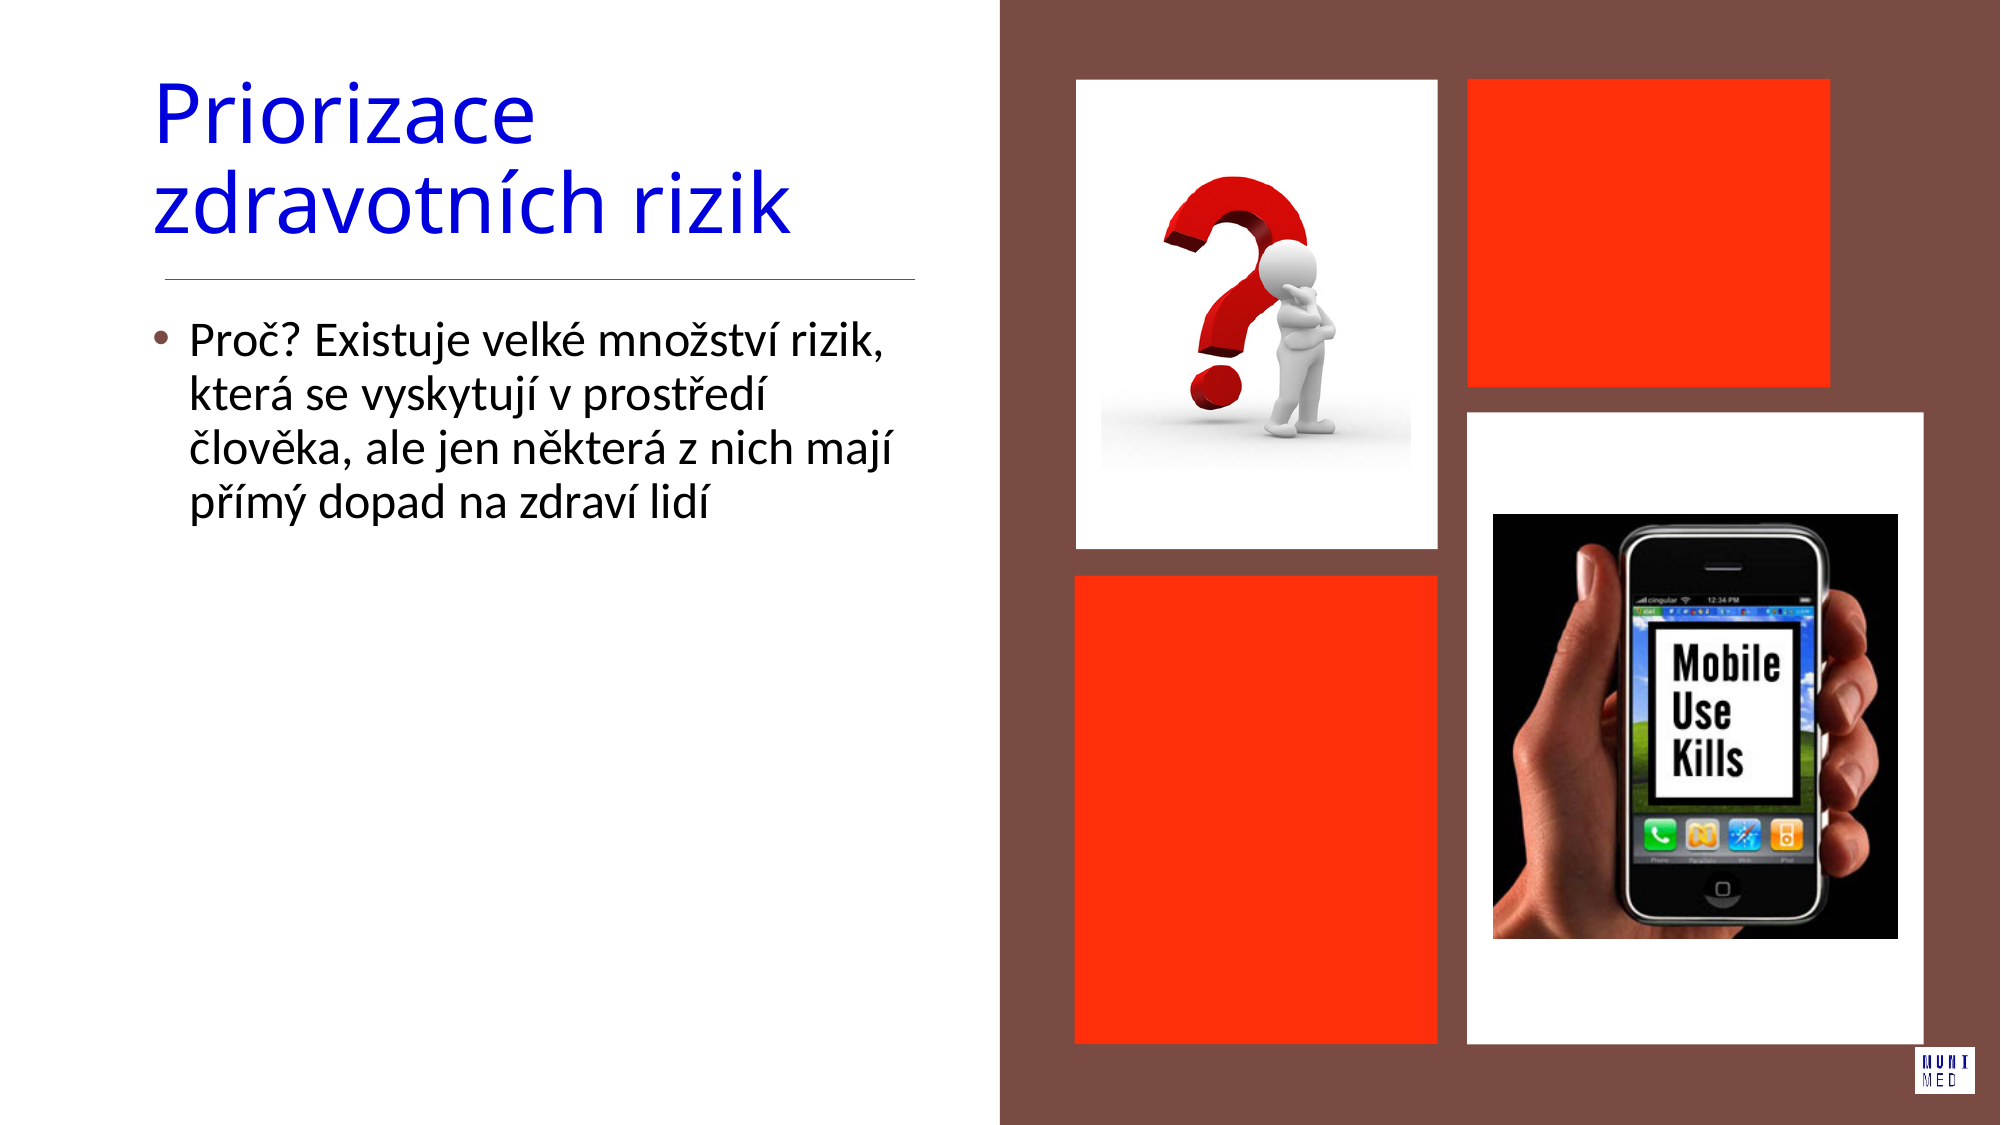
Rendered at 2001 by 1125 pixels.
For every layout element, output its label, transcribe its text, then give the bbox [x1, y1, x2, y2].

list Proč? Existuje velké množství rizik, která se vyskytují v prostředí člověka, ale jen některá z nich mají přímý dopad na zdraví lidí [137, 305, 955, 1014]
text_box [999, 0, 2000, 1125]
picture [1101, 159, 1411, 469]
text_box [1466, 78, 1832, 388]
picture [1915, 1047, 1975, 1094]
picture [1493, 514, 1898, 939]
text_box [1075, 79, 1439, 550]
title Priorizace zdravotních rizik [137, 59, 955, 259]
text_box [1466, 411, 1925, 1045]
text_box [1074, 575, 1439, 1045]
